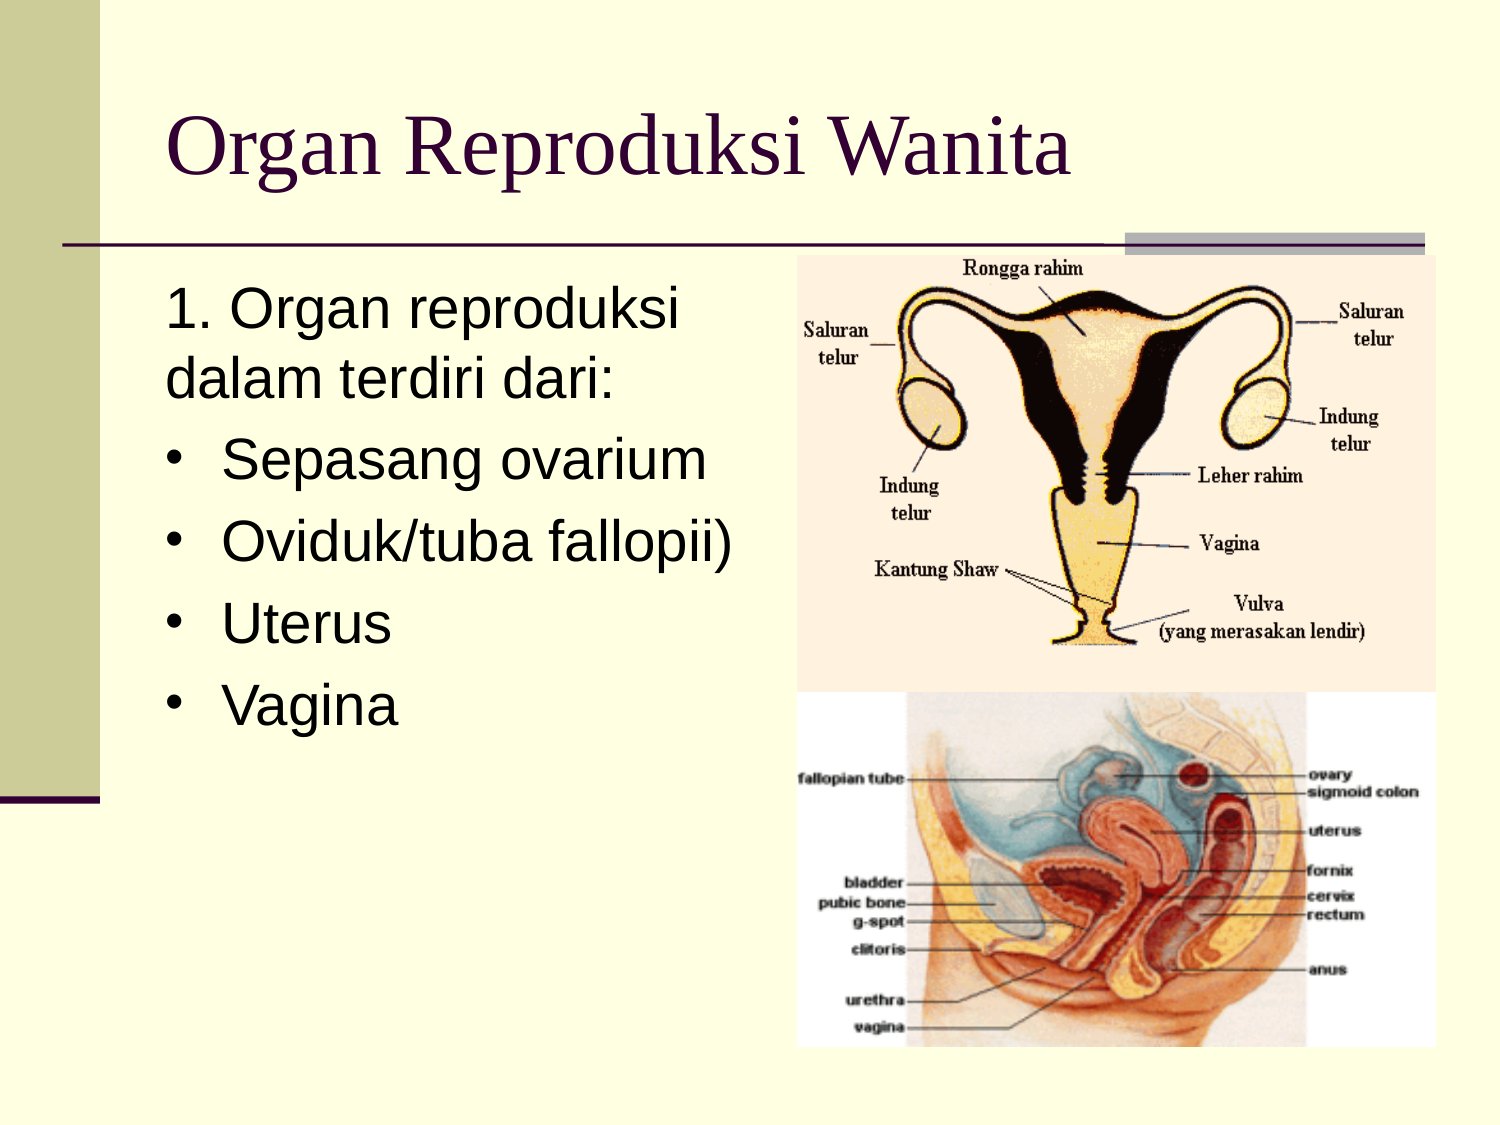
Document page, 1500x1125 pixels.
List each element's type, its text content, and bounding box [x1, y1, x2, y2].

picture [796, 255, 1436, 1048]
title Organ Reproduksi Wanita [150, 45, 1425, 234]
list 1. Organ reproduksi dalam terdiri dari: Sepasang ovarium Oviduk/tuba fallopii) Uterus Vagina [150, 262, 786, 1006]
